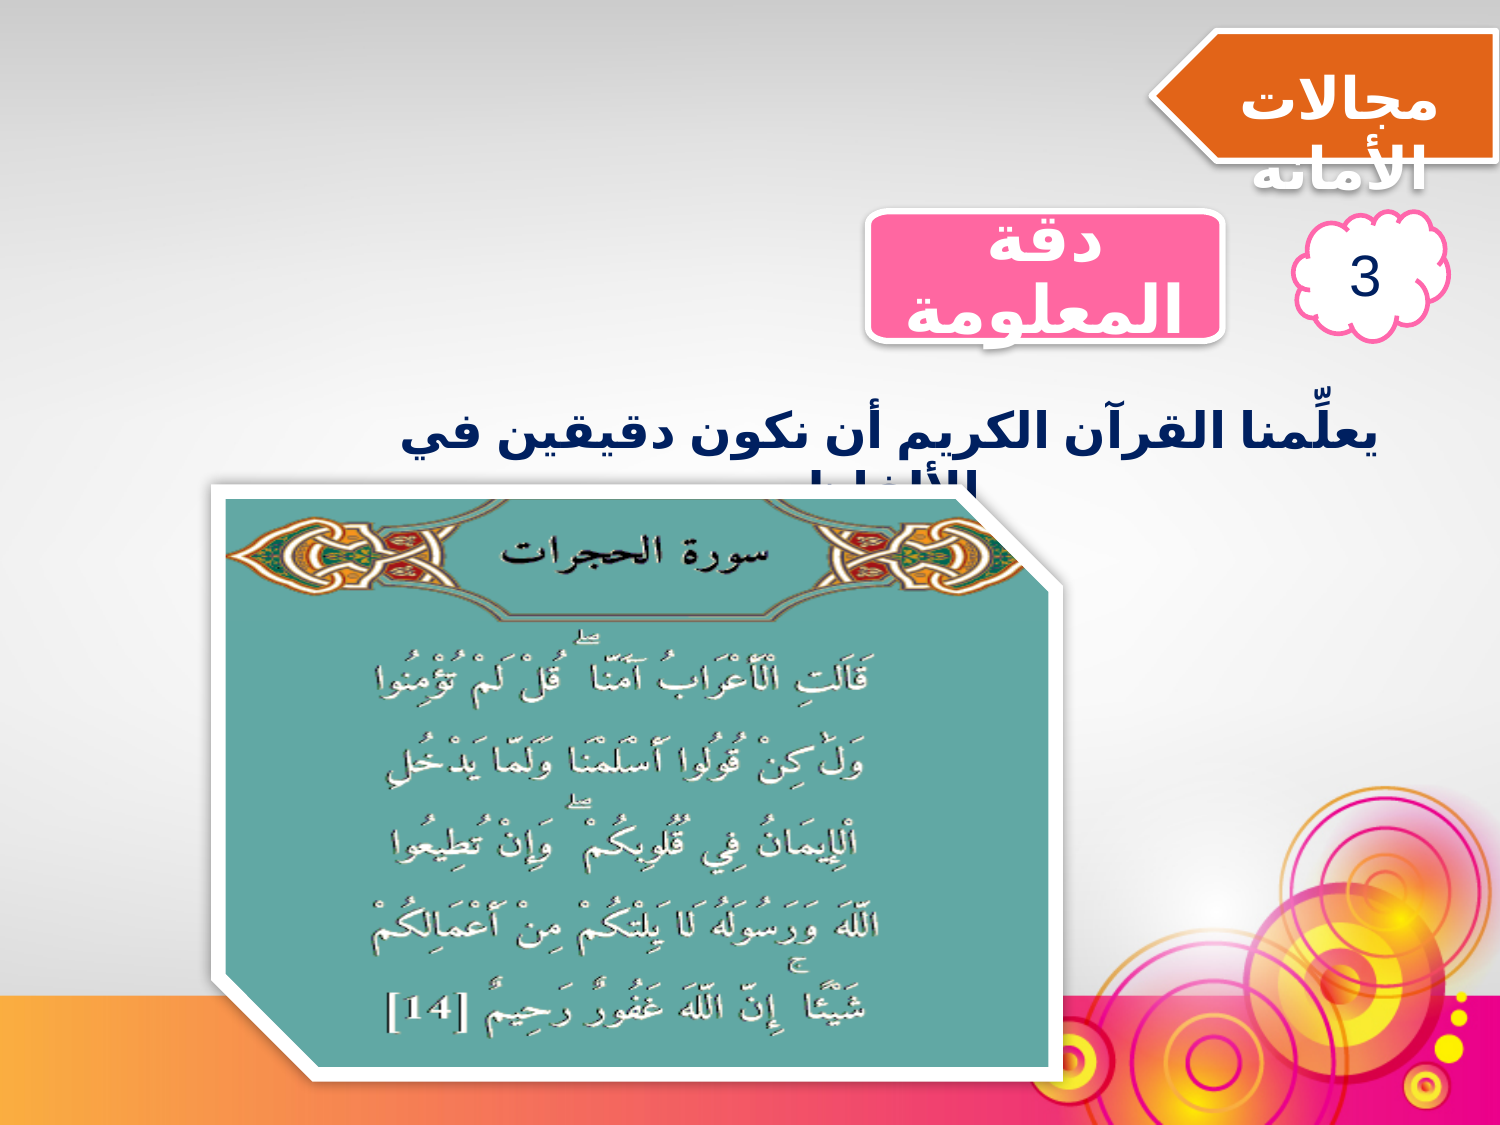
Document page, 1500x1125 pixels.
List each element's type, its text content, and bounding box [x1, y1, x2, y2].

text_box مجالات الأمانة [1148, 27, 1499, 164]
text_box يعلِّمنا القرآن الكريم أن نكون دقيقين في الألفاظ [383, 391, 1397, 527]
text_box دقة المعلومة [864, 208, 1226, 345]
text_box 3 [1293, 211, 1449, 342]
picture [0, 0, 1500, 1125]
